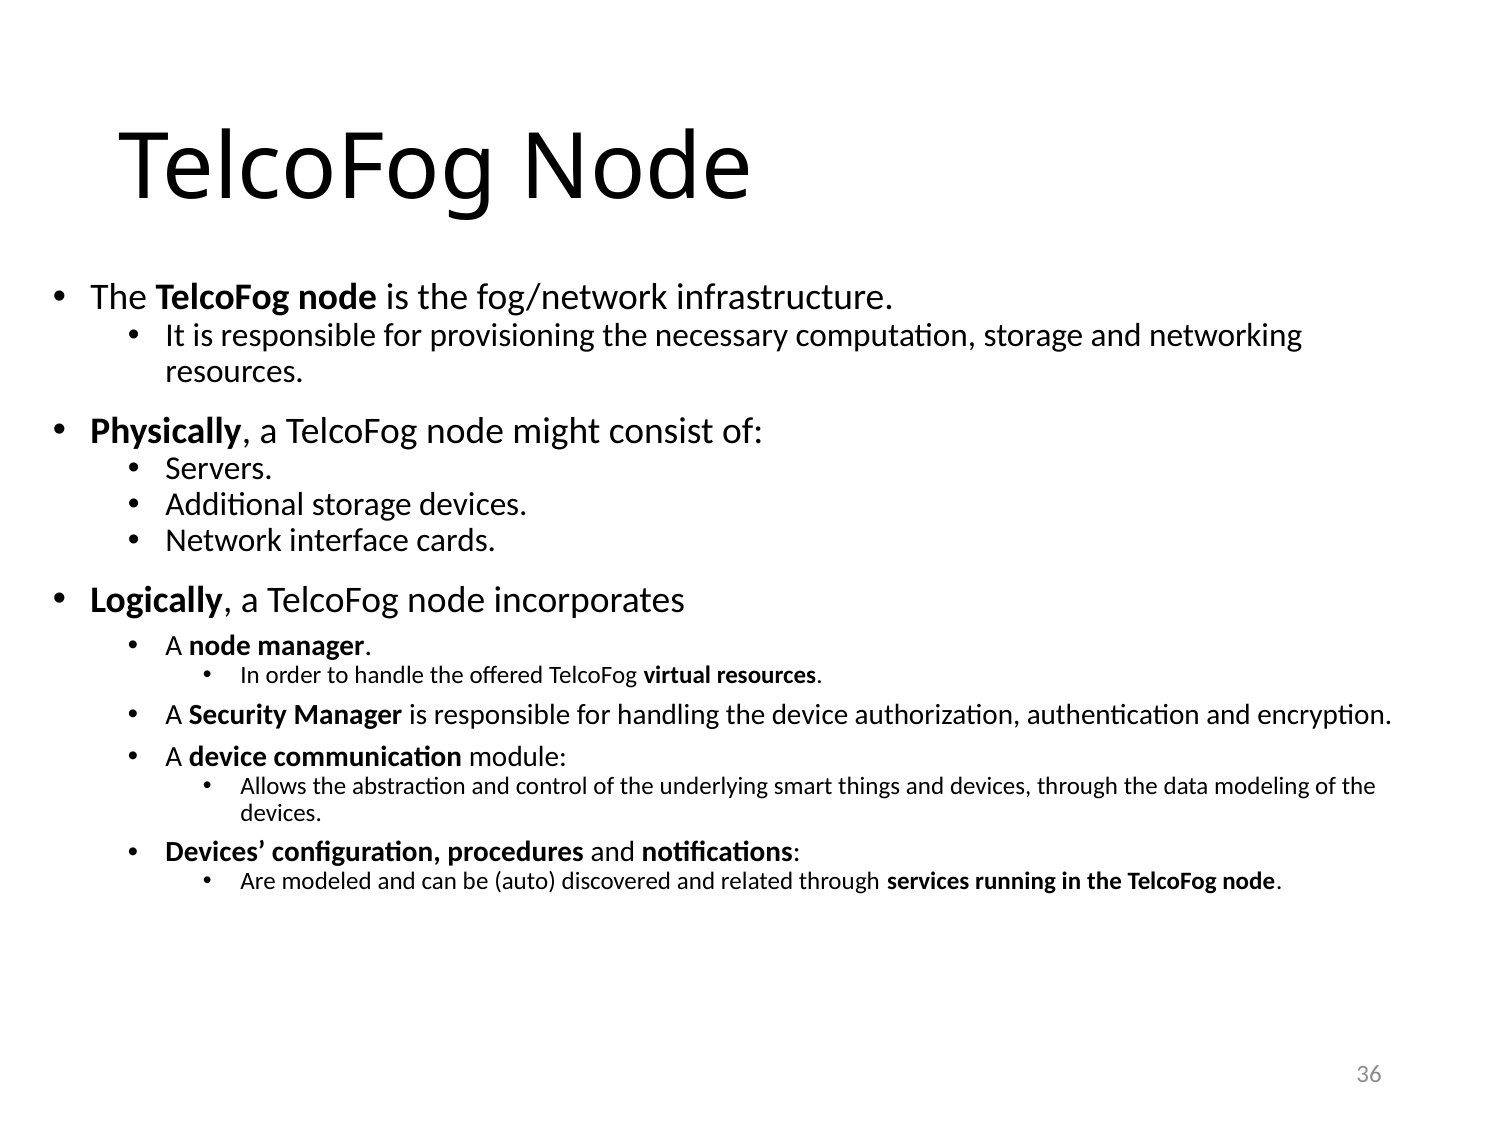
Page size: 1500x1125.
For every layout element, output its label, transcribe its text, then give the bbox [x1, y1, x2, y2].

slide_number 36 [1059, 1042, 1397, 1103]
list The TelcoFog node is the fog/network infrastructure. It is responsible for provisioning the necessary computation, storage and networking resources. Physically, a TelcoFog node might consist of: Servers. Additional storage devices. Network interface cards. Logically, a TelcoFog node incorporates A node manager. In order to handle the offered TelcoFog virtual resources. A Security Manager is responsible for handling the device authorization, authentication and encryption. A device communication module: Allows the abstraction and control of the underlying smart things and devices, through the data modeling of the devices. Devices’ configuration, procedures and notifications: Are modeled and can be (auto) discovered and related through services running in the TelcoFog node. [37, 270, 1463, 984]
title TelcoFog Node [103, 59, 1397, 270]
